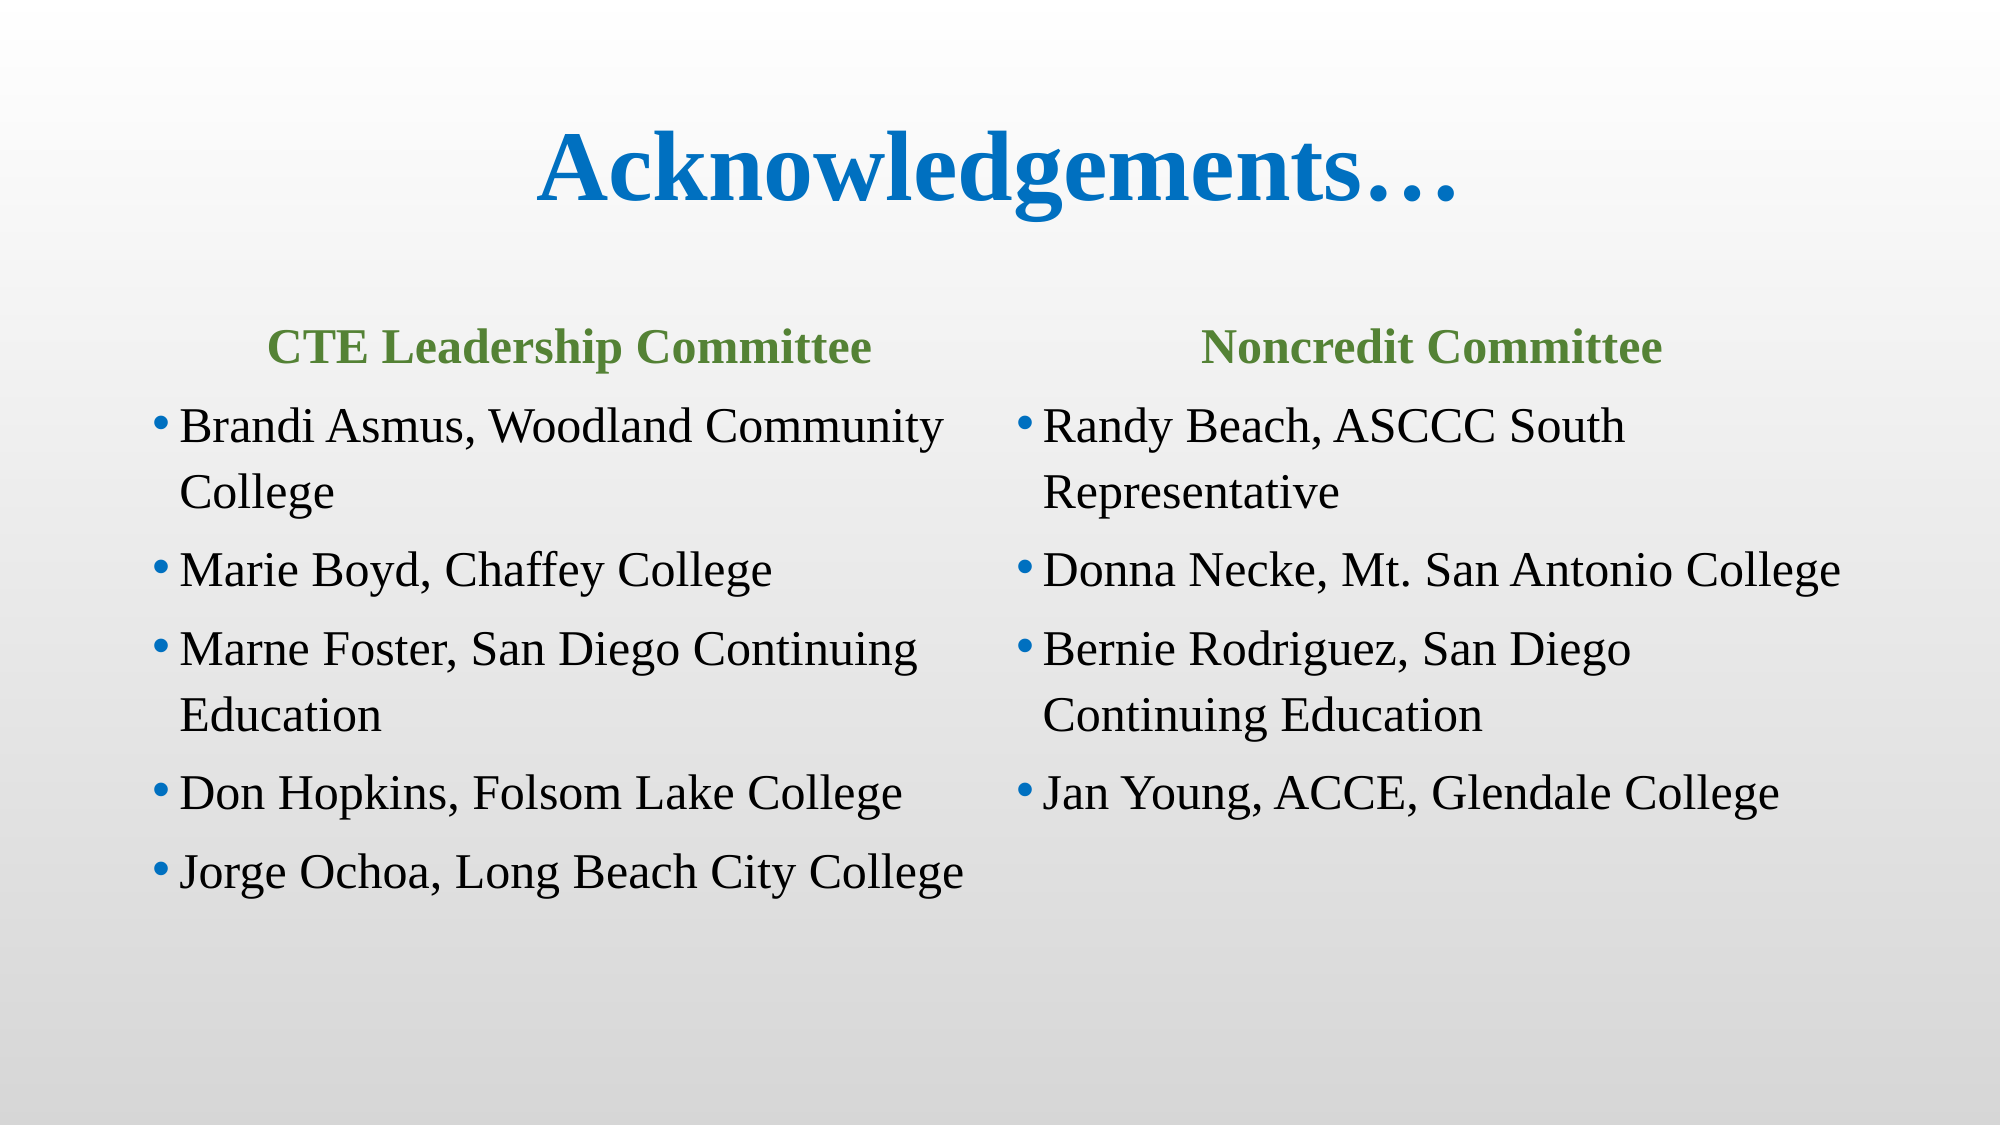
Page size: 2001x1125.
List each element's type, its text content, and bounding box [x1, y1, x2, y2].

list CTE Leadership Committee Brandi Asmus, Woodland Community College Marie Boyd, Chaffey College Marne Foster, San Diego Continuing Education Don Hopkins, Folsom Lake College Jorge Ochoa, Long Beach City College [137, 300, 1002, 1088]
text_box Noncredit Committee Randy Beach, ASCCC South Representative Donna Necke, Mt. San Antonio College Bernie Rodriguez, San Diego Continuing Education Jan Young, ACCE, Glendale College [1001, 300, 1863, 887]
title Acknowledgements… [137, 59, 1863, 278]
